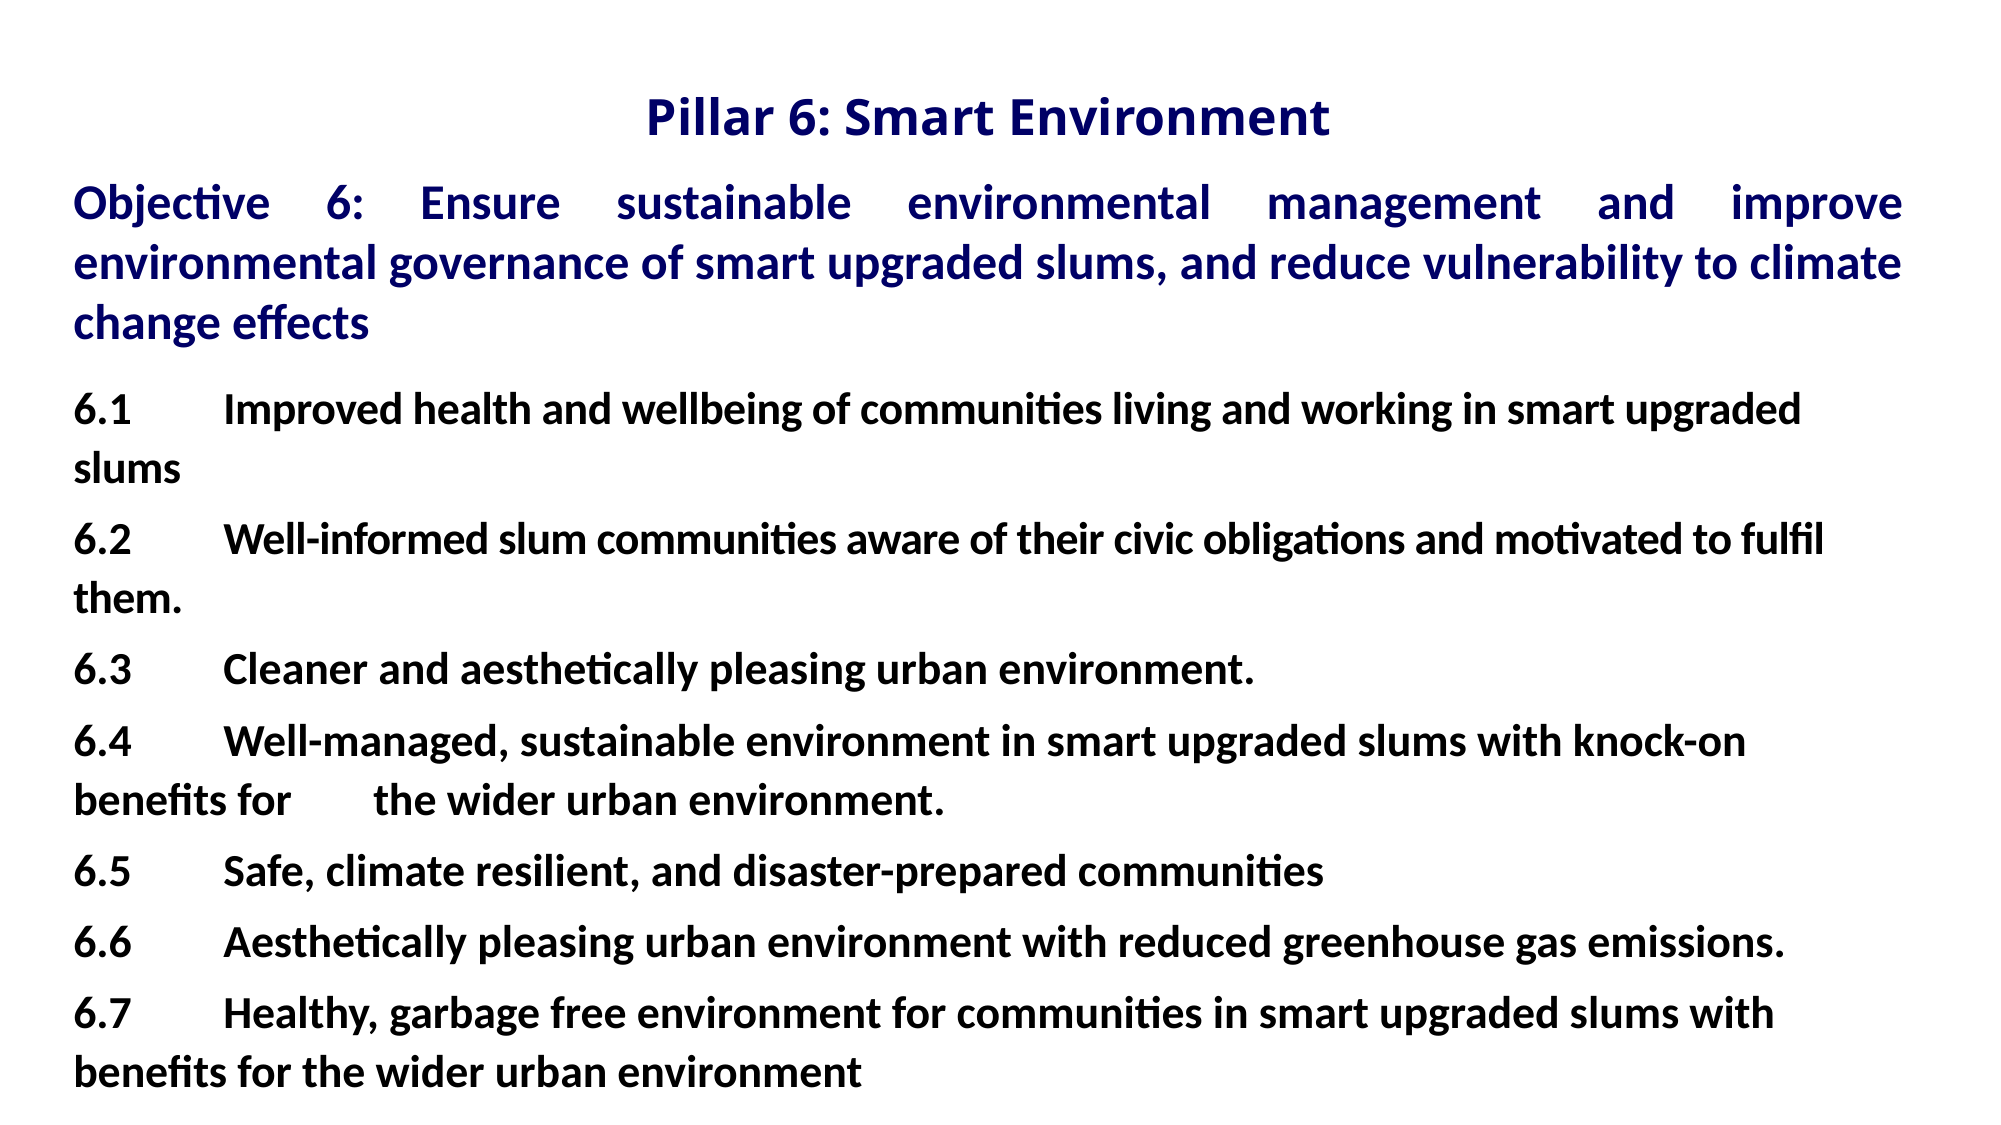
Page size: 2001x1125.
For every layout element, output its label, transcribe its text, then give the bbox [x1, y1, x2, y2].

text_box Pillar 6: Smart Environment Objective 6: Ensure sustainable environmental management and improve environmental governance of smart upgraded slums, and reduce vulnerability to climate change effects 6.1 Improved health and wellbeing of communities living and working in smart upgraded slums 6.2 Well-informed slum communities aware of their civic obligations and motivated to fulfil them. 6.3 Cleaner and aesthetically pleasing urban environment. 6.4 Well-managed, sustainable environment in smart upgraded slums with knock-on benefits for the wider urban environment. 6.5 Safe, climate resilient, and disaster-prepared communities 6.6 Aesthetically pleasing urban environment with reduced greenhouse gas emissions. 6.7 Healthy, garbage free environment for communities in smart upgraded slums with benefits for the wider urban environment 6.8 Increased energy security and Reduced energy poverty in smart upgraded slums. [58, 77, 1919, 1125]
